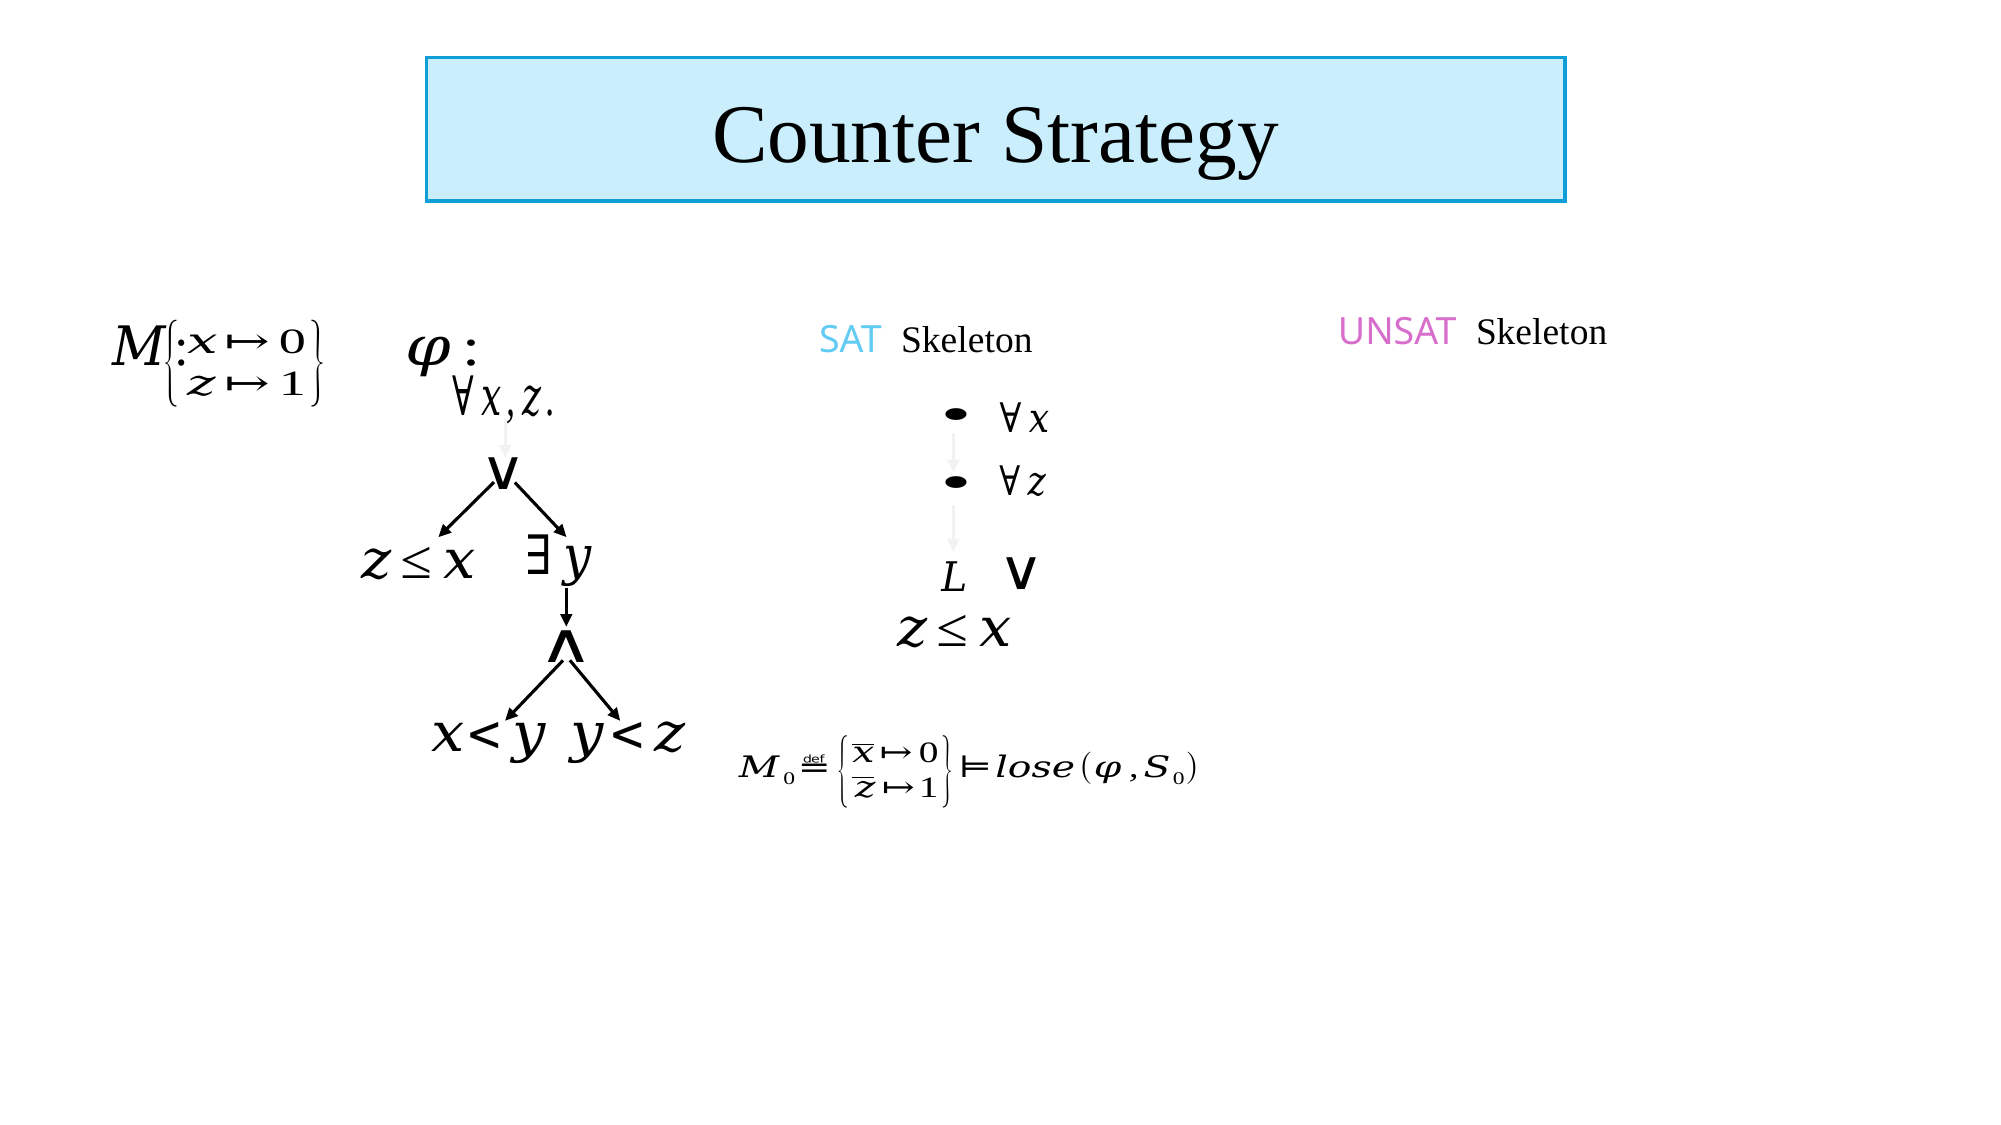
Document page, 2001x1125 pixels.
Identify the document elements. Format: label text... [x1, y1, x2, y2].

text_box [357, 367, 689, 765]
text_box Counter Strategy [425, 56, 1567, 203]
